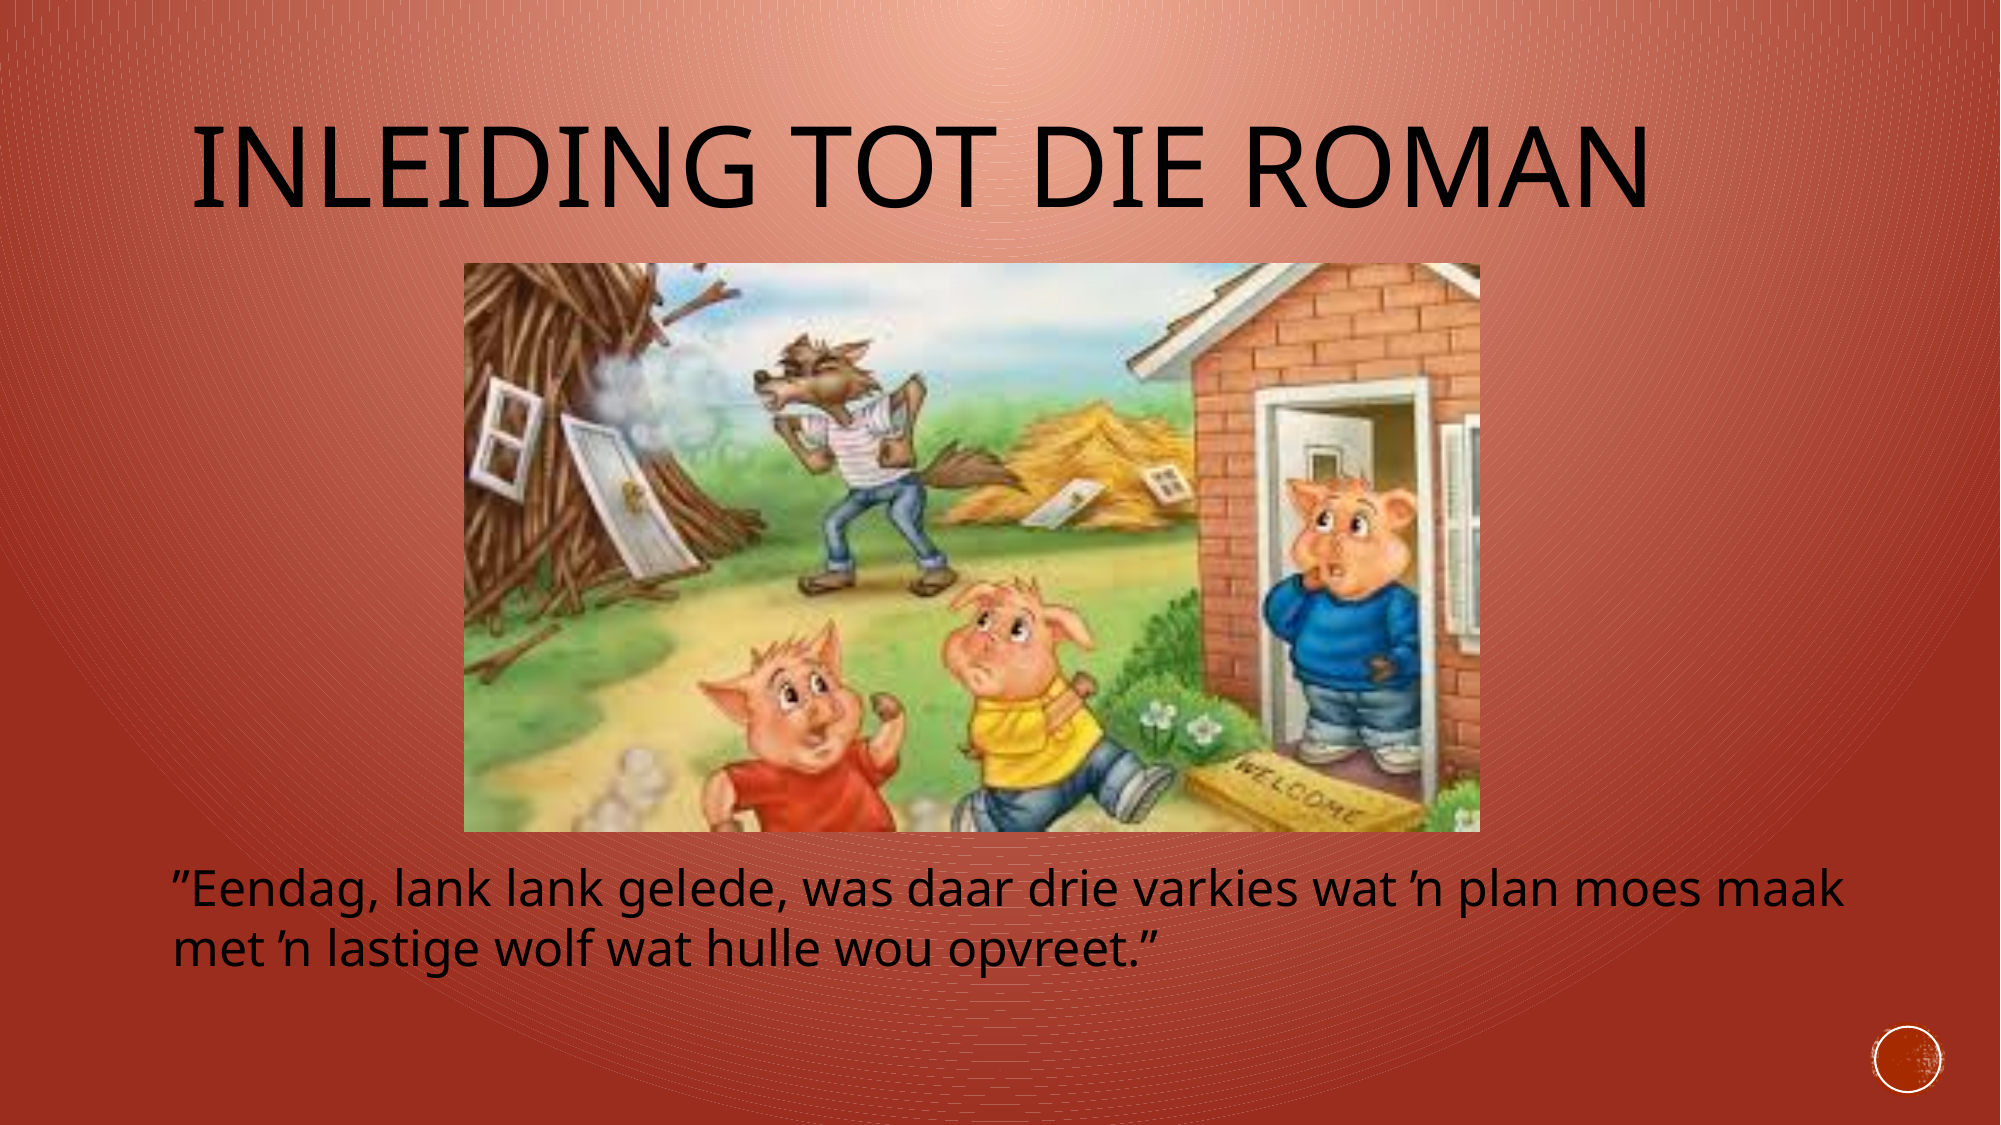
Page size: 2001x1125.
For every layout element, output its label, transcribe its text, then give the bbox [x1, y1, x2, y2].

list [467, 265, 1478, 831]
text_box ʺEendag, lank lank gelede, was daar drie varkies wat ŉ plan moes maak met ŉ lastige wolf wat hulle wou opvreet.ʺ [158, 849, 1863, 984]
title Inleiding tot die roman [175, 79, 1826, 264]
